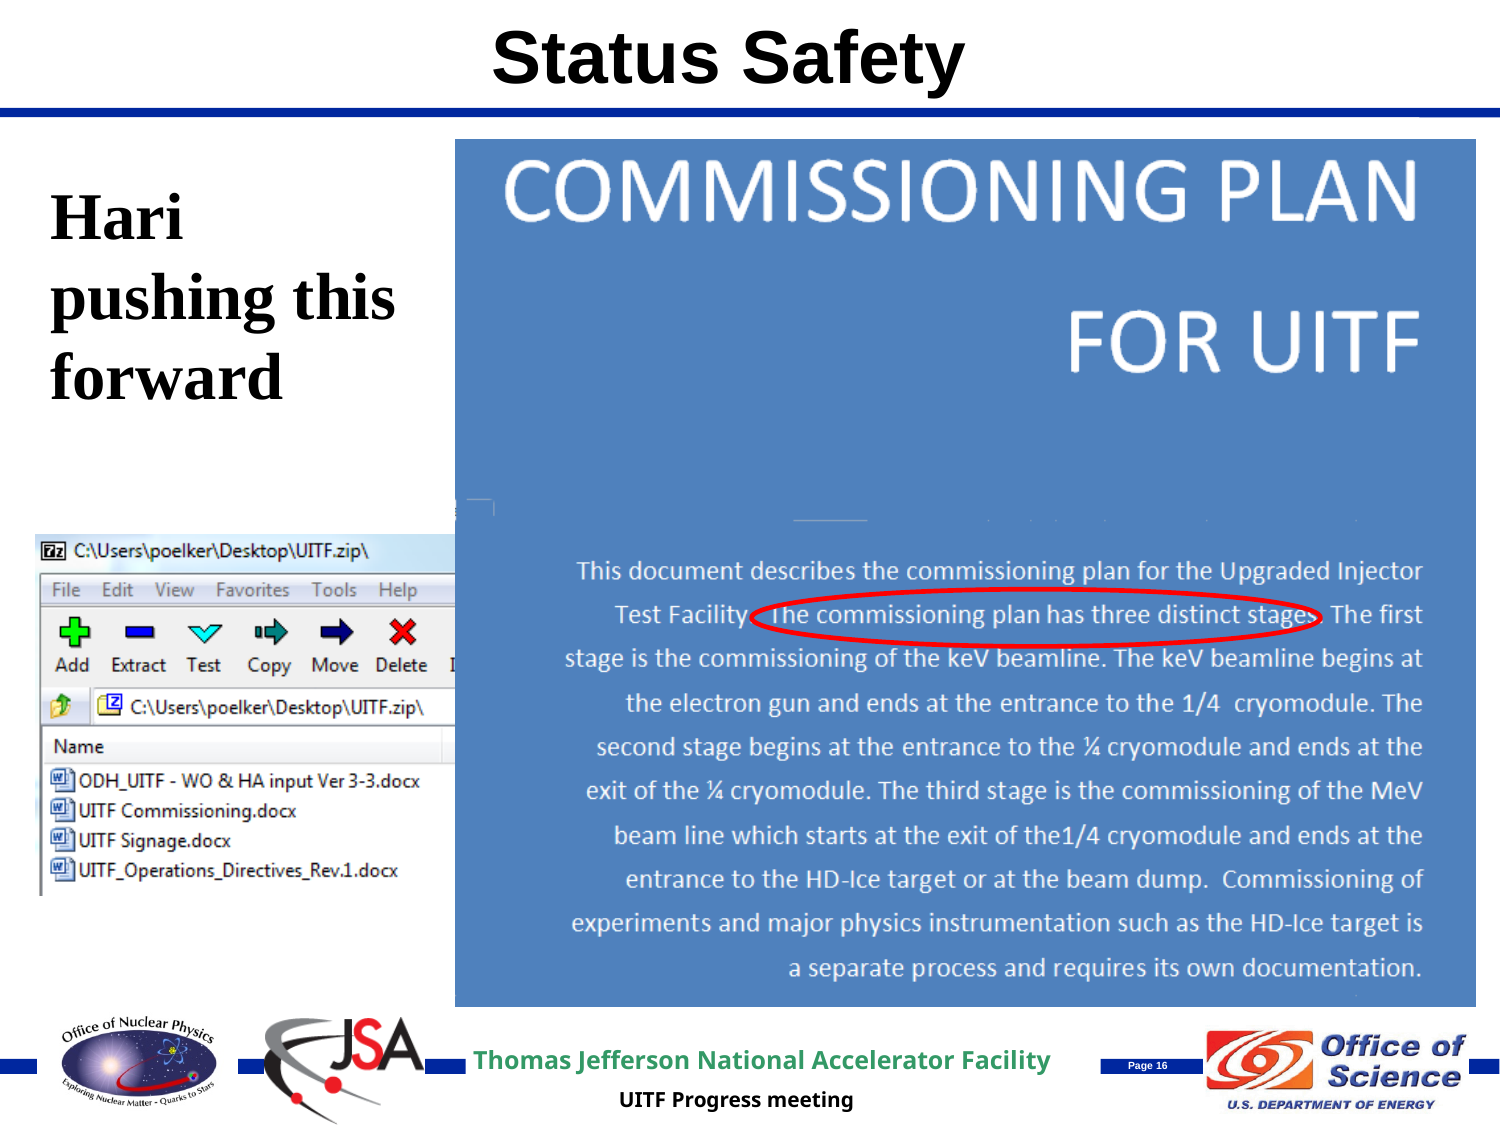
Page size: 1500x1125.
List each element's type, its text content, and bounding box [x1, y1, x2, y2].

picture [1203, 1025, 1469, 1114]
text_box Status Safety [476, 1, 982, 107]
picture [37, 1012, 238, 1117]
text_box Hari pushing this forward [35, 165, 428, 421]
picture [35, 139, 1476, 1008]
picture [264, 1017, 425, 1125]
